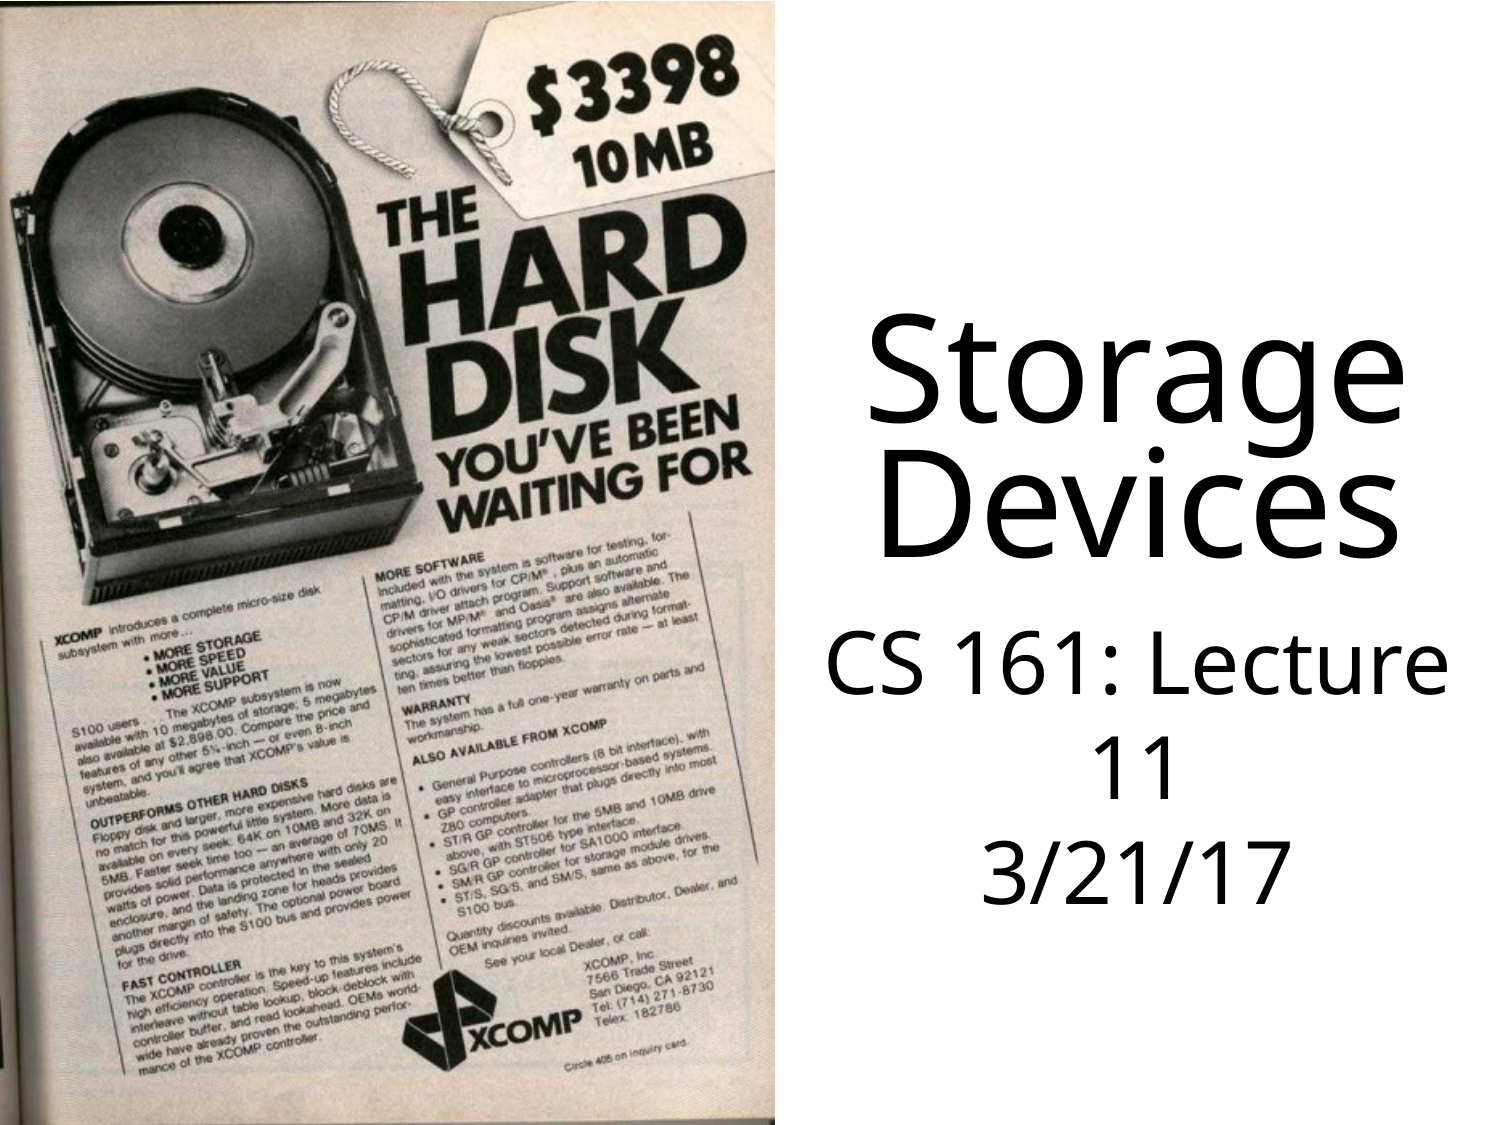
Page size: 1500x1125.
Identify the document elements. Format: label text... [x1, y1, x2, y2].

title Storage [779, 262, 1500, 412]
text_box Devices [779, 412, 1500, 583]
text_box CS 161: Lecture 11 3/21/17 [779, 583, 1500, 965]
picture [0, 1, 776, 1125]
